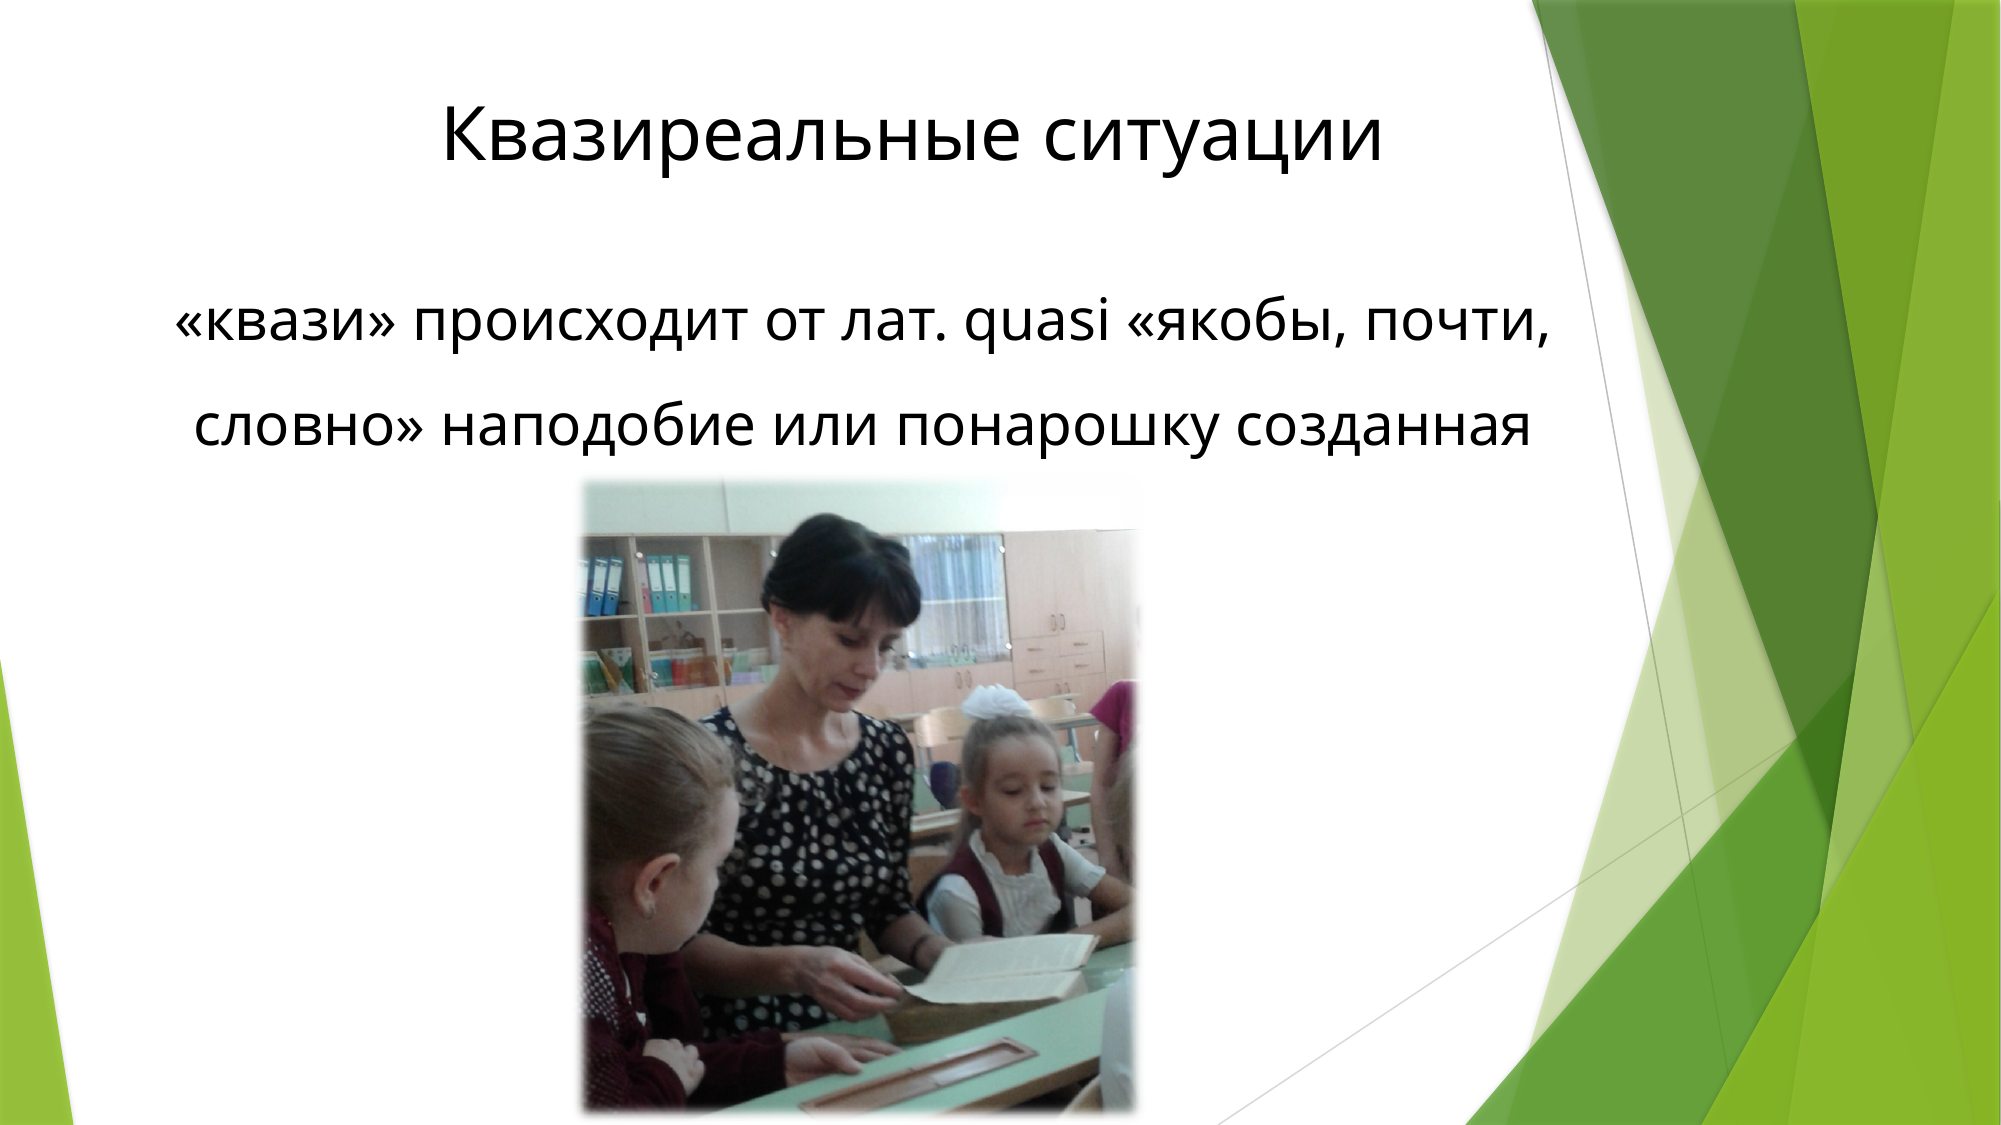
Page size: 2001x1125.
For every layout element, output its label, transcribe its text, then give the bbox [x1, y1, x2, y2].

text_box «квази» происходит от лат. quasi «якобы, почти, словно» наподобие или понарошку созданная проблема [63, 239, 1664, 570]
picture [569, 467, 1157, 1125]
text_box Квазиреальные ситуации [425, 77, 1402, 183]
